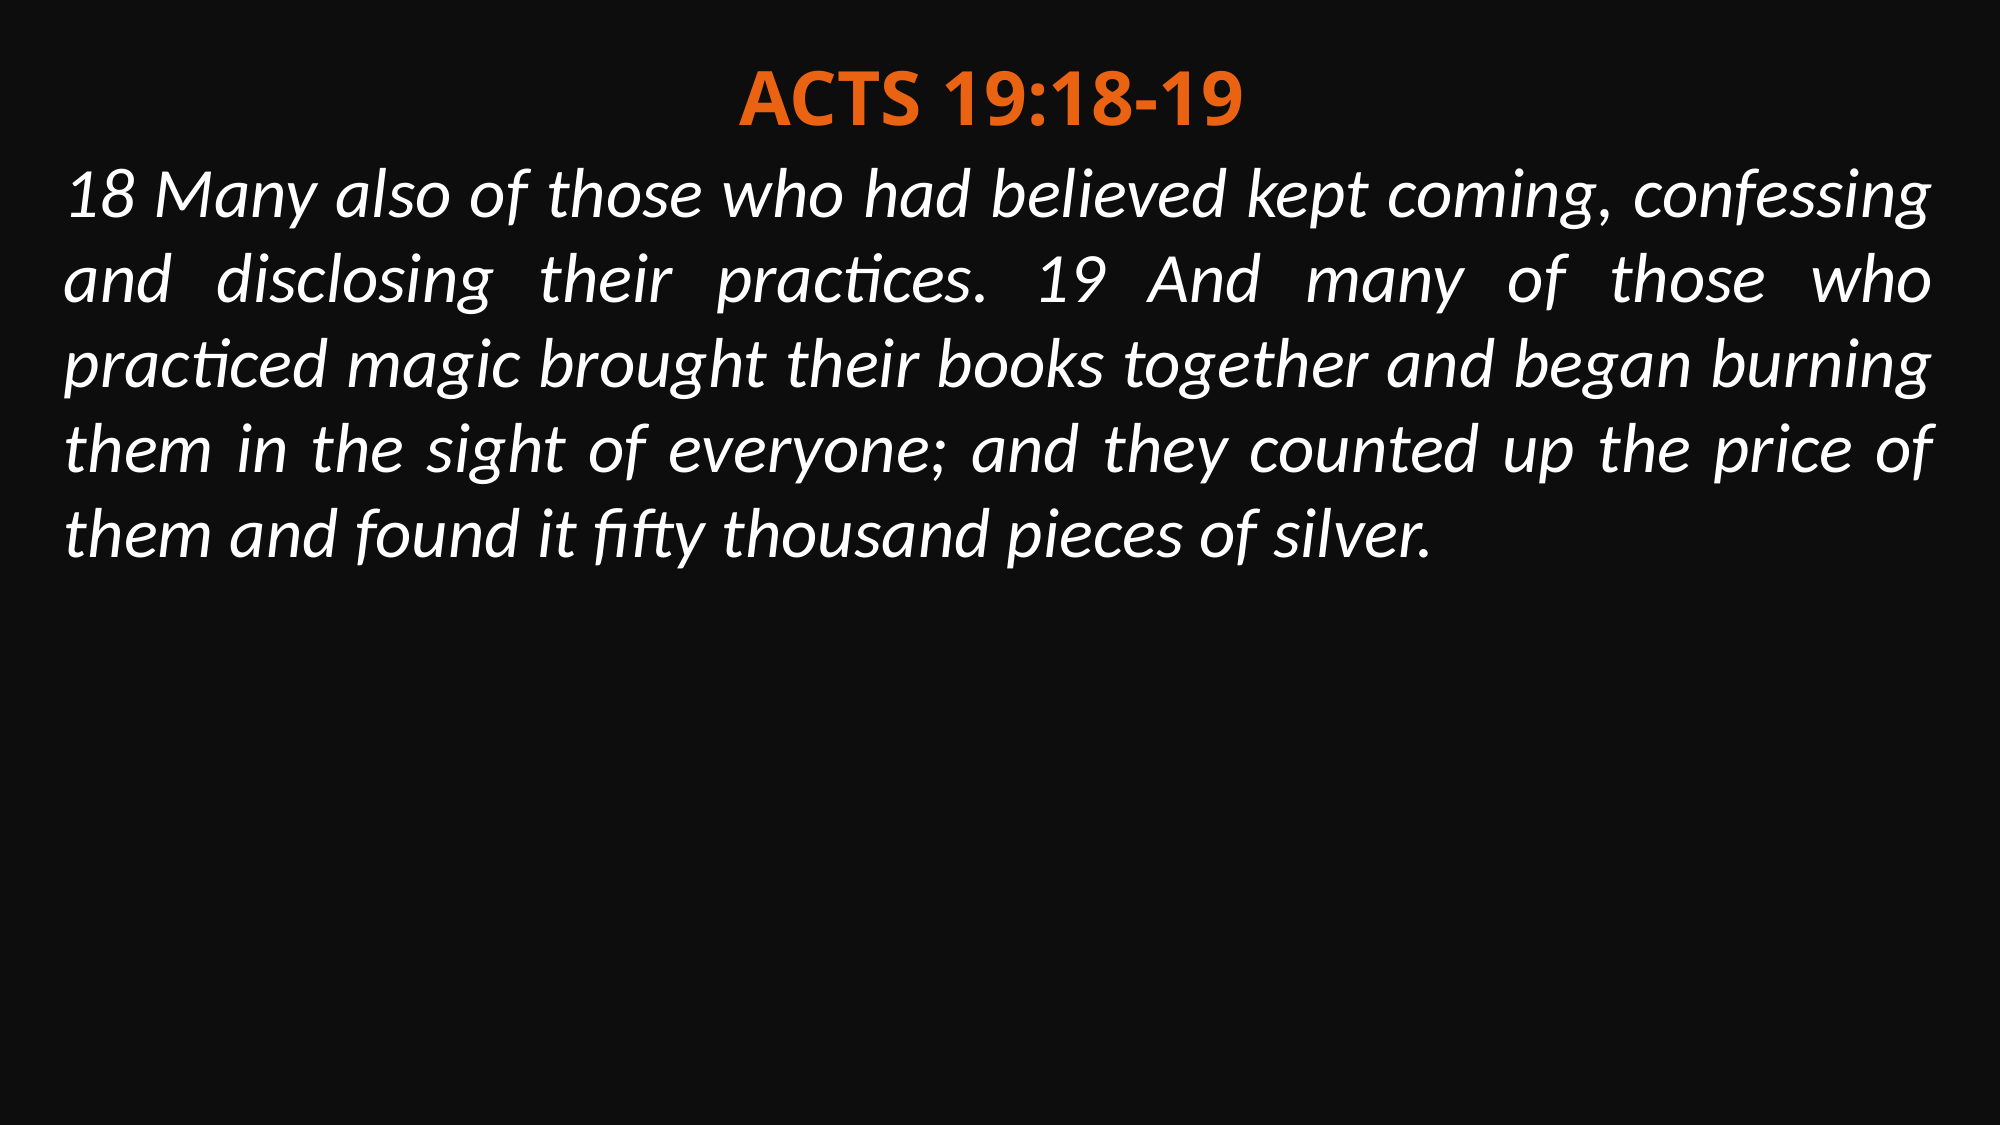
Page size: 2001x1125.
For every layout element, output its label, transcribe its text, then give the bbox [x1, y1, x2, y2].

subtitle Acts 19:18-19 [34, 42, 1951, 184]
text_box 18 Many also of those who had believed kept coming, confessing and disclosing their practices. 19 And many of those who practiced magic brought their books together and began burning them in the sight of everyone; and they counted up the price of them and found it fifty thousand pieces of silver. [49, 139, 1951, 580]
